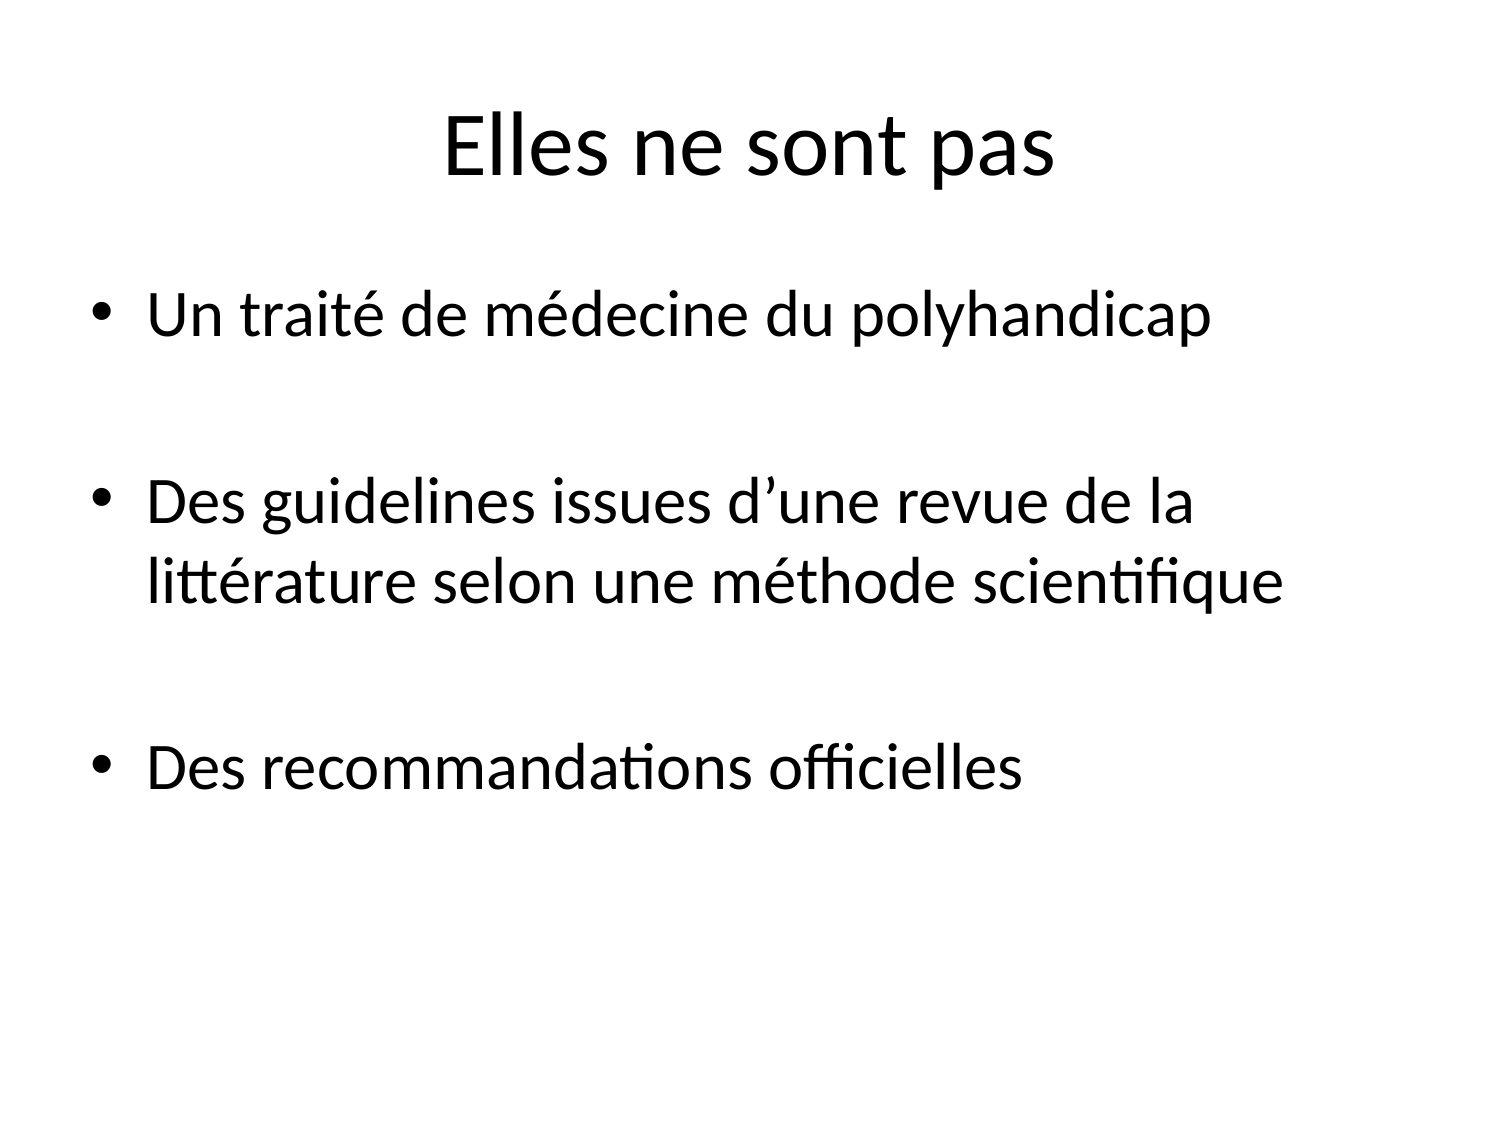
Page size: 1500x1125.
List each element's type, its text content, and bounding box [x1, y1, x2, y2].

title Elles ne sont pas [75, 45, 1425, 233]
list Un traité de médecine du polyhandicap Des guidelines issues d’une revue de la littérature selon une méthode scientifique Des recommandations officielles [75, 262, 1425, 1005]
